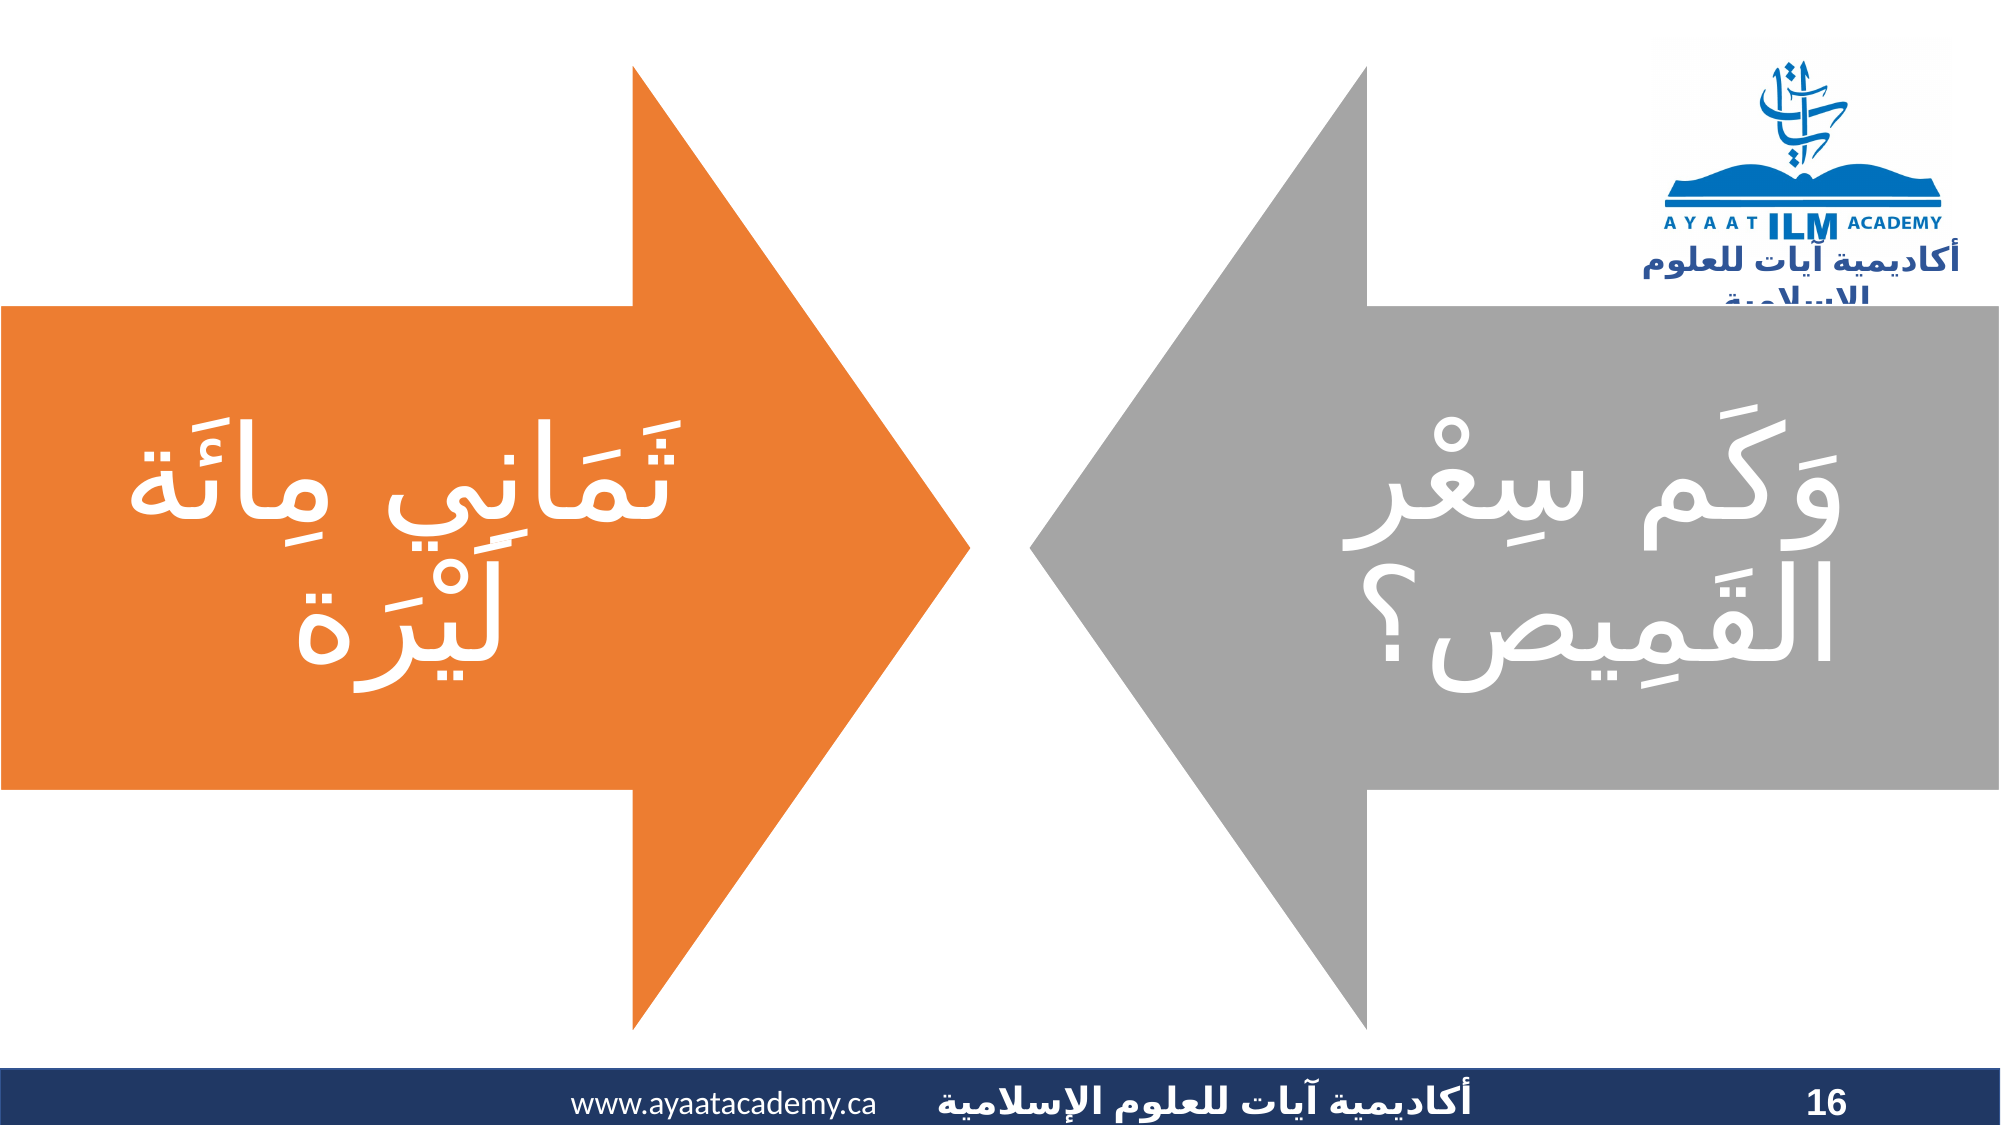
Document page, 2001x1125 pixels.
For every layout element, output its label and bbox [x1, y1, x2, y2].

text_box [0, 0, 2000, 1125]
